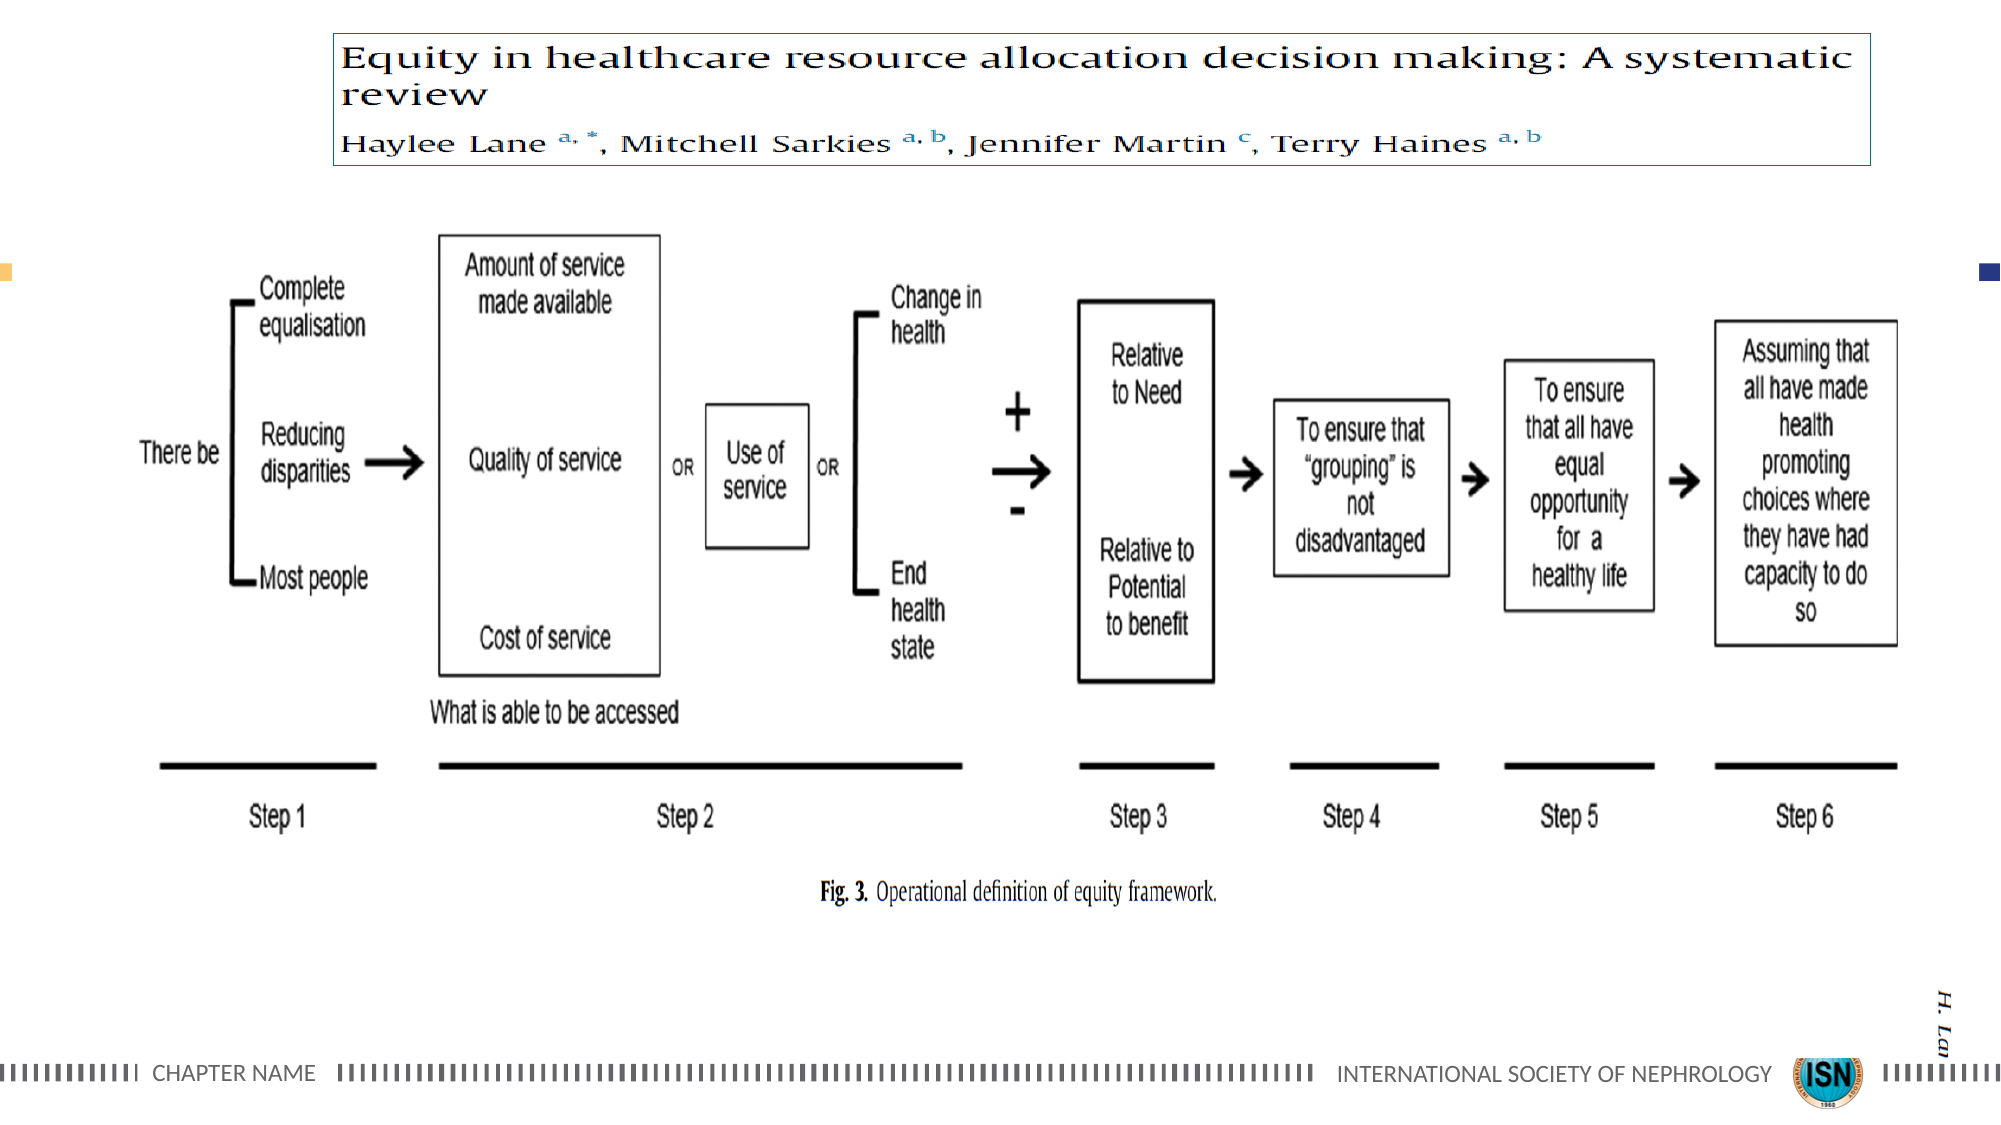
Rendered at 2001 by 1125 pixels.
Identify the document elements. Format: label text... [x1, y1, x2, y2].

footer CHAPTER NAME [137, 1058, 334, 1095]
picture [1783, 1058, 1873, 1119]
picture [333, 0, 1871, 1125]
